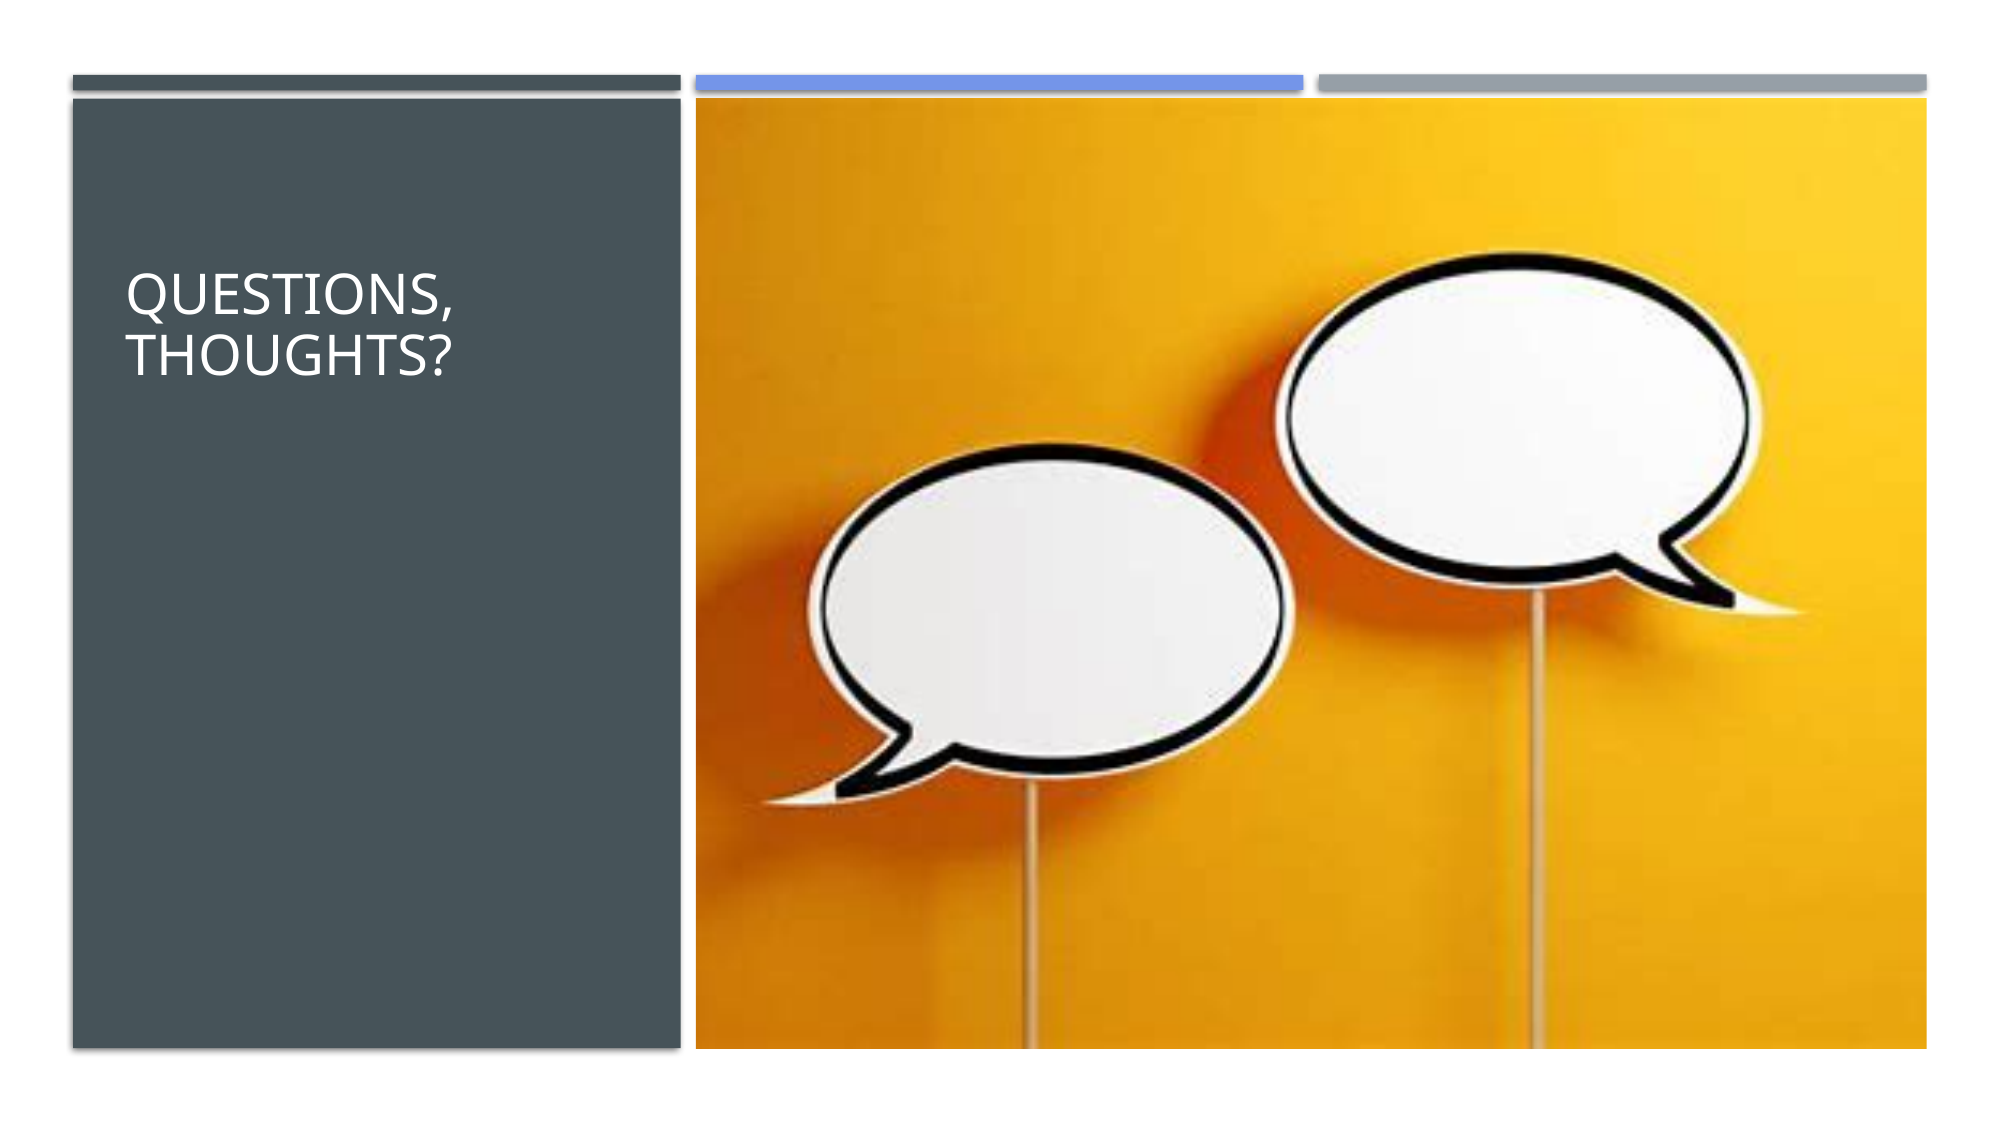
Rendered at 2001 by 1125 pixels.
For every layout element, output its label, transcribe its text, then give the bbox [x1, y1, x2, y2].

text_box [695, 74, 1304, 91]
text_box [72, 74, 682, 92]
text_box [72, 100, 682, 1049]
title Questions, thOUGHTS? [110, 154, 645, 395]
text_box [0, 0, 2000, 1125]
text_box [1318, 73, 1928, 92]
picture [695, 98, 1928, 1049]
